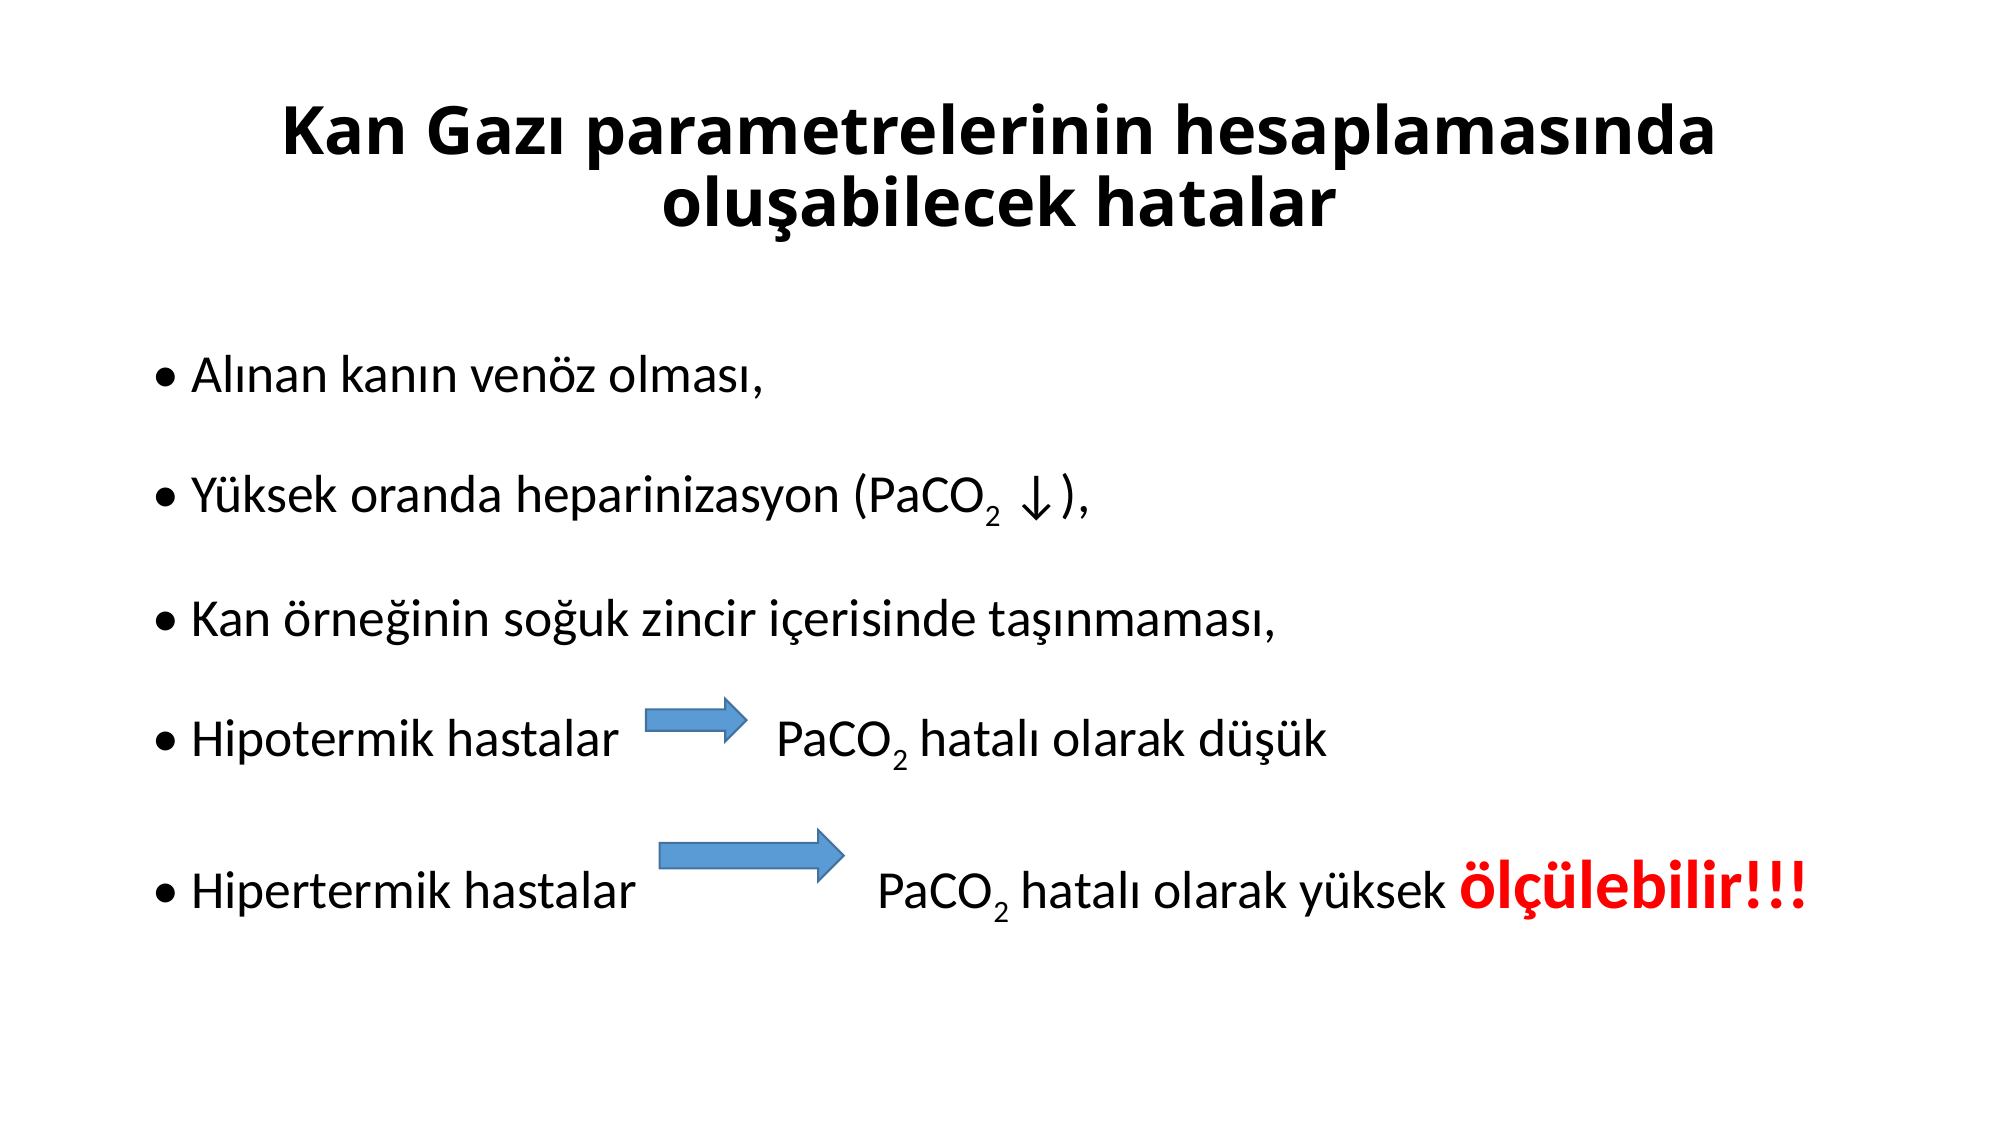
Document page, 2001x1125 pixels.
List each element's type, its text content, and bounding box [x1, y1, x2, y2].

text_box [644, 696, 749, 744]
text_box [658, 827, 846, 884]
title Kan Gazı parametrelerinin hesaplamasında oluşabilecek hatalar [137, 59, 1863, 278]
list • Alınan kanın venöz olması, • Yüksek oranda heparinizasyon (PaCO2 ↓), • Kan örneğinin soğuk zincir içerisinde taşınmaması, • Hipotermik hastalar PaCO2 hatalı olarak düşük • Hipertermik hastalar PaCO2 hatalı olarak yüksek ölçülebilir!!! [137, 299, 1863, 1014]
